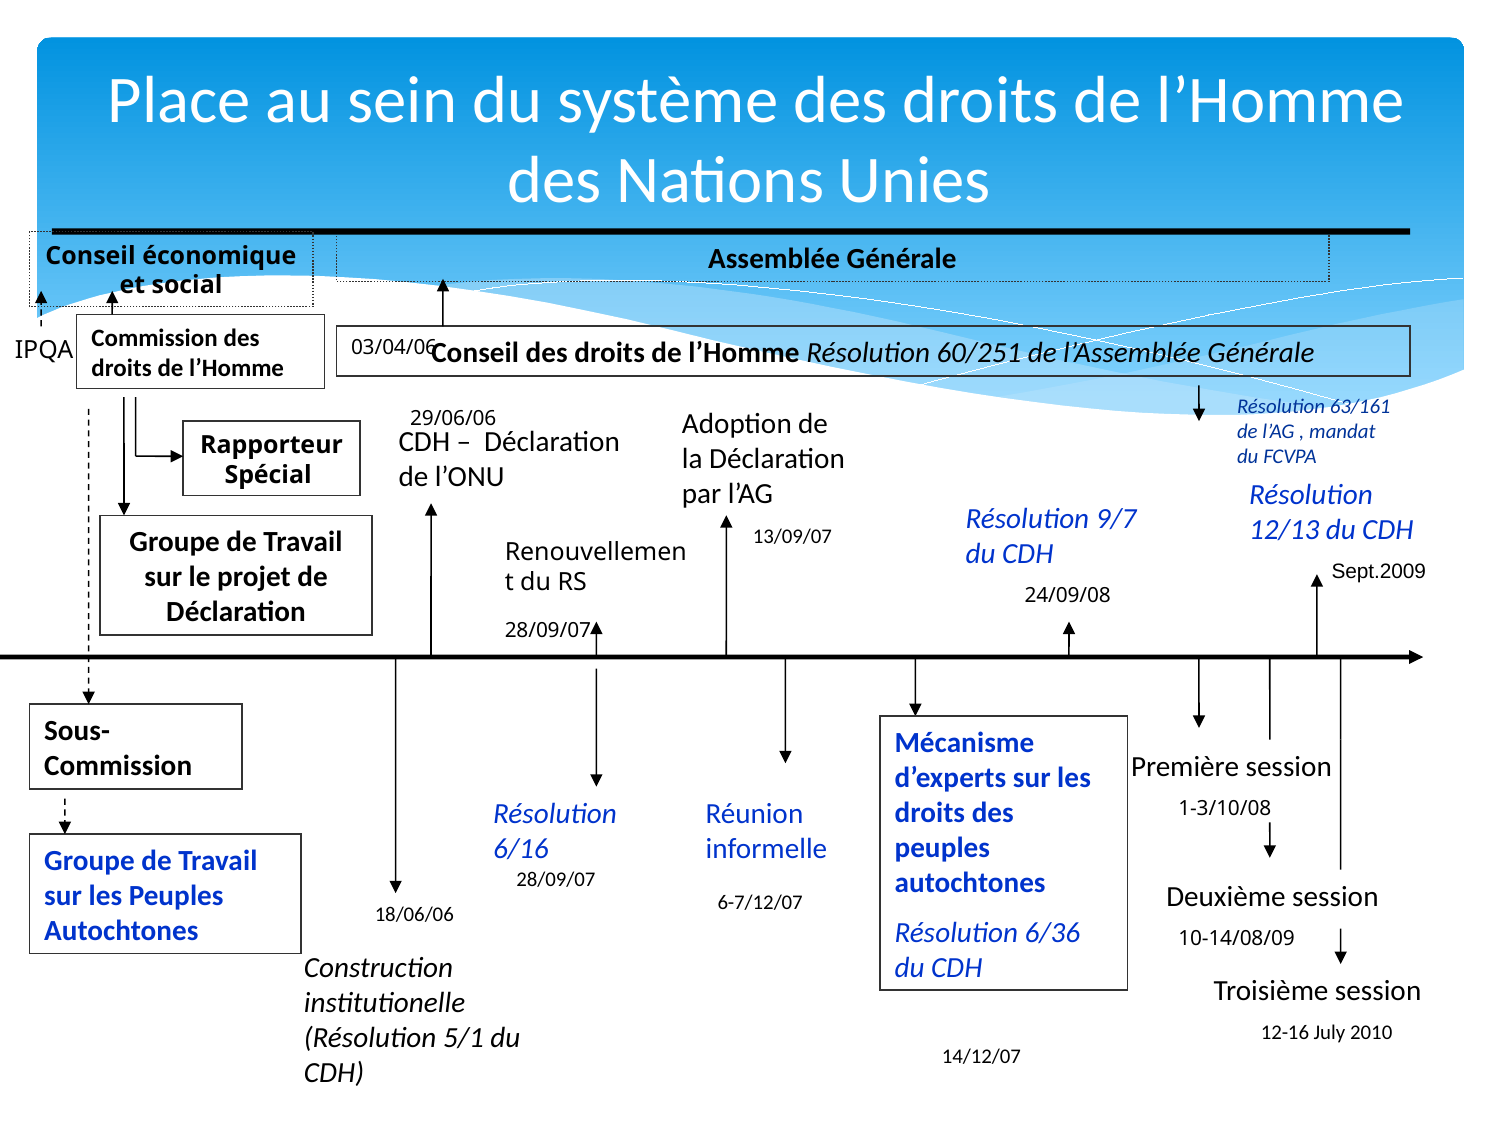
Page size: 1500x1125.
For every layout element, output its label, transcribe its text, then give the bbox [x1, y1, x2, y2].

text_box Résolution 63/161 de l’AG , mandat du FCVPA [1222, 385, 1412, 476]
text_box 10-14/08/09 [1163, 916, 1341, 957]
text_box Résolution 9/7 du CDH [950, 491, 1176, 577]
text_box [1334, 928, 1347, 964]
text_box [720, 517, 733, 657]
text_box 14/12/07 [927, 1034, 1046, 1075]
text_box Résolution 6/16 [478, 786, 668, 872]
text_box Commission des droits de l’Homme [76, 314, 325, 389]
text_box 18/06/06 [360, 893, 479, 933]
text_box [1341, 650, 1424, 664]
text_box [444, 282, 550, 326]
text_box Assemblée Générale [336, 232, 1329, 282]
text_box [1062, 621, 1076, 657]
text_box 24/09/08 [1009, 574, 1140, 614]
text_box 03/04/06 [336, 326, 455, 366]
text_box Sept.2009 [1316, 550, 1471, 591]
text_box Mécanisme d’experts sur les droits des peuples autochtones Résolution 6/36 du CDH [879, 716, 1128, 991]
text_box Réunion informelle [690, 786, 845, 872]
text_box [58, 820, 72, 835]
text_box Conseil économique et social [29, 231, 313, 307]
text_box [117, 397, 131, 516]
text_box Résolution 12/13 du CDH [1234, 467, 1459, 553]
text_box [1310, 576, 1316, 587]
text_box [779, 656, 792, 764]
text_box Groupe de Travail sur les Peuples Autochtones [29, 834, 301, 954]
text_box [1263, 822, 1277, 858]
text_box Adoption de la Déclaration par l’AG [667, 397, 868, 517]
text_box Troisième session [1198, 964, 1459, 1014]
text_box 1-3/10/08 [1163, 786, 1306, 827]
text_box [135, 450, 184, 463]
text_box [53, 49, 1388, 197]
text_box 12-16 July 2010 [1246, 1011, 1447, 1052]
text_box [424, 503, 438, 657]
text_box Rapporteur Spécial [183, 420, 361, 496]
text_box Construction institutionelle (Résolution 5/1 du CDH) [289, 940, 538, 1096]
text_box Première session [1116, 739, 1340, 790]
text_box CDH – Déclaration de l’ONU [383, 414, 644, 500]
text_box 29/06/06 [395, 397, 514, 437]
text_box Deuxième session [1151, 869, 1400, 920]
text_box Renouvellement du RS [490, 528, 703, 604]
text_box 13/09/07 [738, 515, 869, 556]
title Place au sein du système des droits de l’Homme des Nations Unies [81, 66, 1432, 206]
text_box [436, 278, 450, 327]
text_box Groupe de Travail sur le projet de Déclaration [100, 515, 373, 635]
text_box [1192, 656, 1206, 728]
text_box [909, 656, 922, 716]
text_box Conseil des droits de l’Homme Résolution 60/251 de l’Assemblée Générale [336, 326, 1411, 376]
text_box 28/09/07 [490, 609, 608, 650]
text_box [34, 290, 48, 305]
text_box [389, 656, 402, 893]
text_box Sous-Commission [29, 704, 242, 789]
text_box 6-7/12/07 [702, 881, 833, 922]
text_box IPQA [0, 326, 89, 371]
text_box Première session [1341, 739, 1353, 790]
text_box [312, 267, 442, 328]
text_box [82, 687, 95, 705]
text_box 28/09/07 [501, 857, 620, 898]
text_box [106, 290, 119, 315]
text_box [1192, 385, 1206, 422]
text_box [590, 668, 603, 786]
